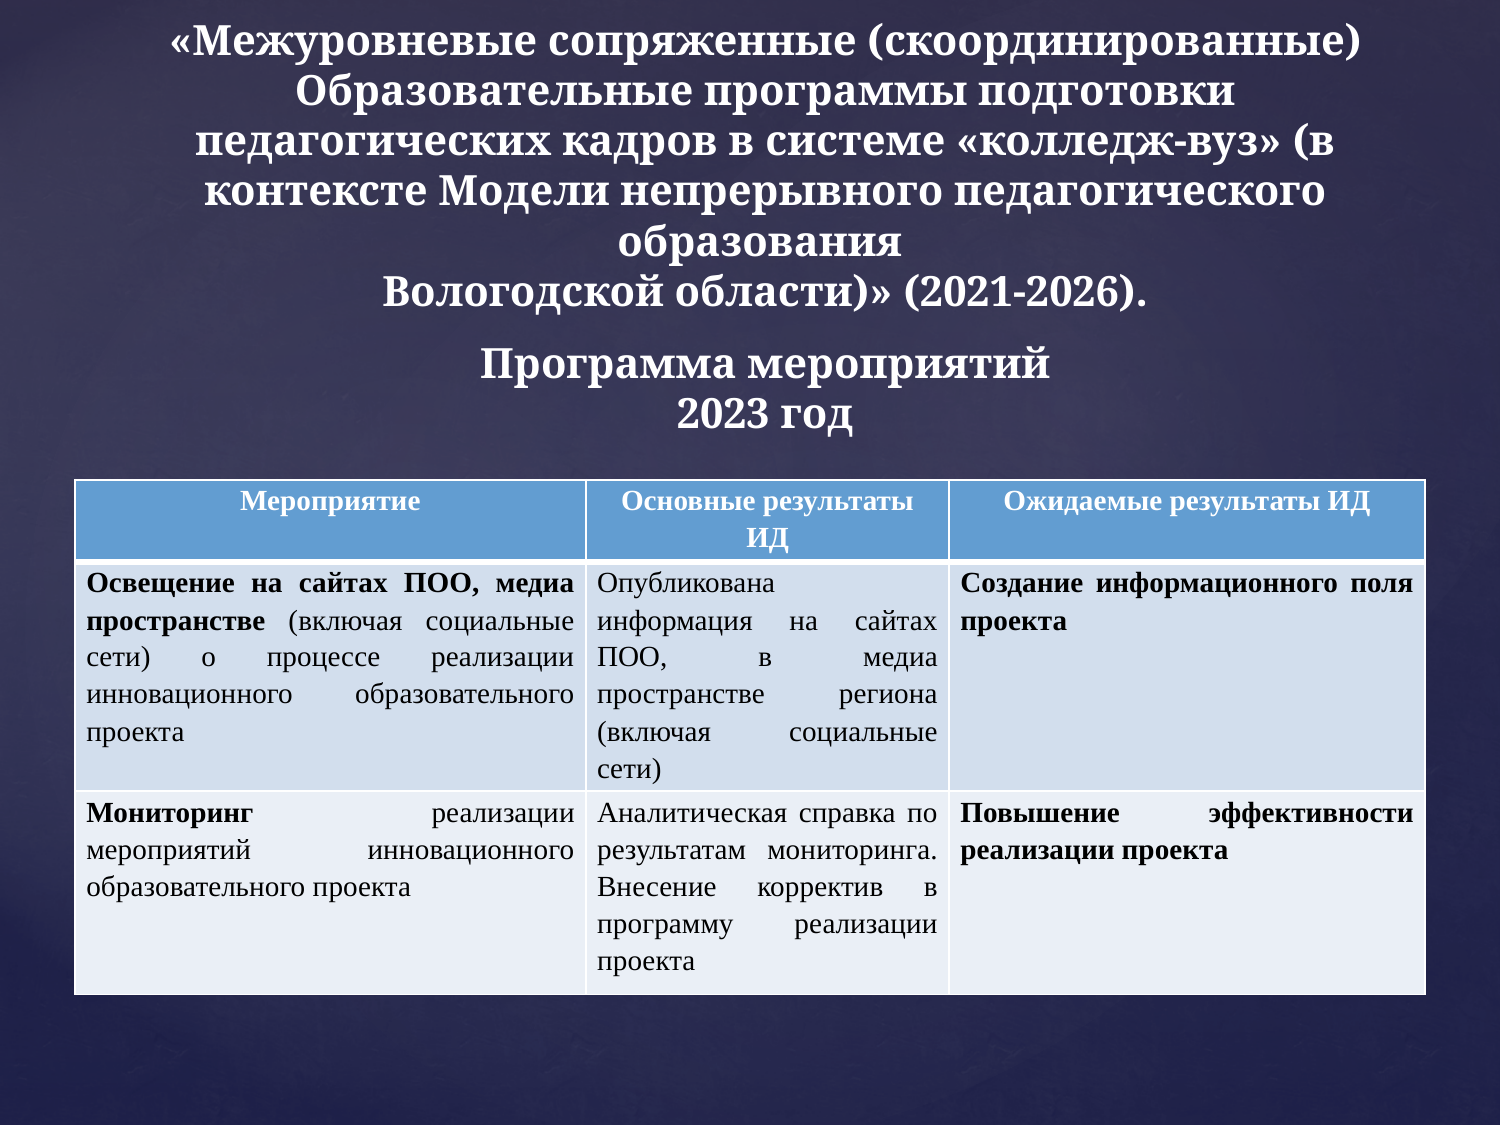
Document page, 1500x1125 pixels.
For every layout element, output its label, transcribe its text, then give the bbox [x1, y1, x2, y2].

table_cell Освещение на сайтах ПОО, медиа пространстве (включая социальные сети) о процессе реализации инновационного образовательного проекта [76, 565, 585, 790]
table_cell Аналитическая справка по результатам мониторинга. Внесение корректив в программу реализации проекта [587, 792, 948, 994]
table_cell Создание информационного поля проекта [950, 565, 1424, 790]
table_cell Мониторинг реализации мероприятий инновационного образовательного проекта [76, 792, 585, 994]
table_header Мероприятие [76, 481, 585, 559]
title «Межуровневые сопряженные (скоординированные) Образовательные программы подготовки педагогических кадров в системе «колледж-вуз» (в контексте Модели непрерывного педагогического образования Вологодской области)» (2021-2026). Программа мероприятий 2023 год [105, 45, 1425, 445]
table_header Ожидаемые результаты ИД [950, 481, 1424, 559]
table_header Основные результаты ИД [587, 481, 948, 559]
table_cell Опубликована информация на сайтах ПОО, в медиа пространстве региона (включая социальные сети) [587, 565, 948, 790]
table_cell Повышение эффективности реализации проекта [950, 792, 1424, 994]
